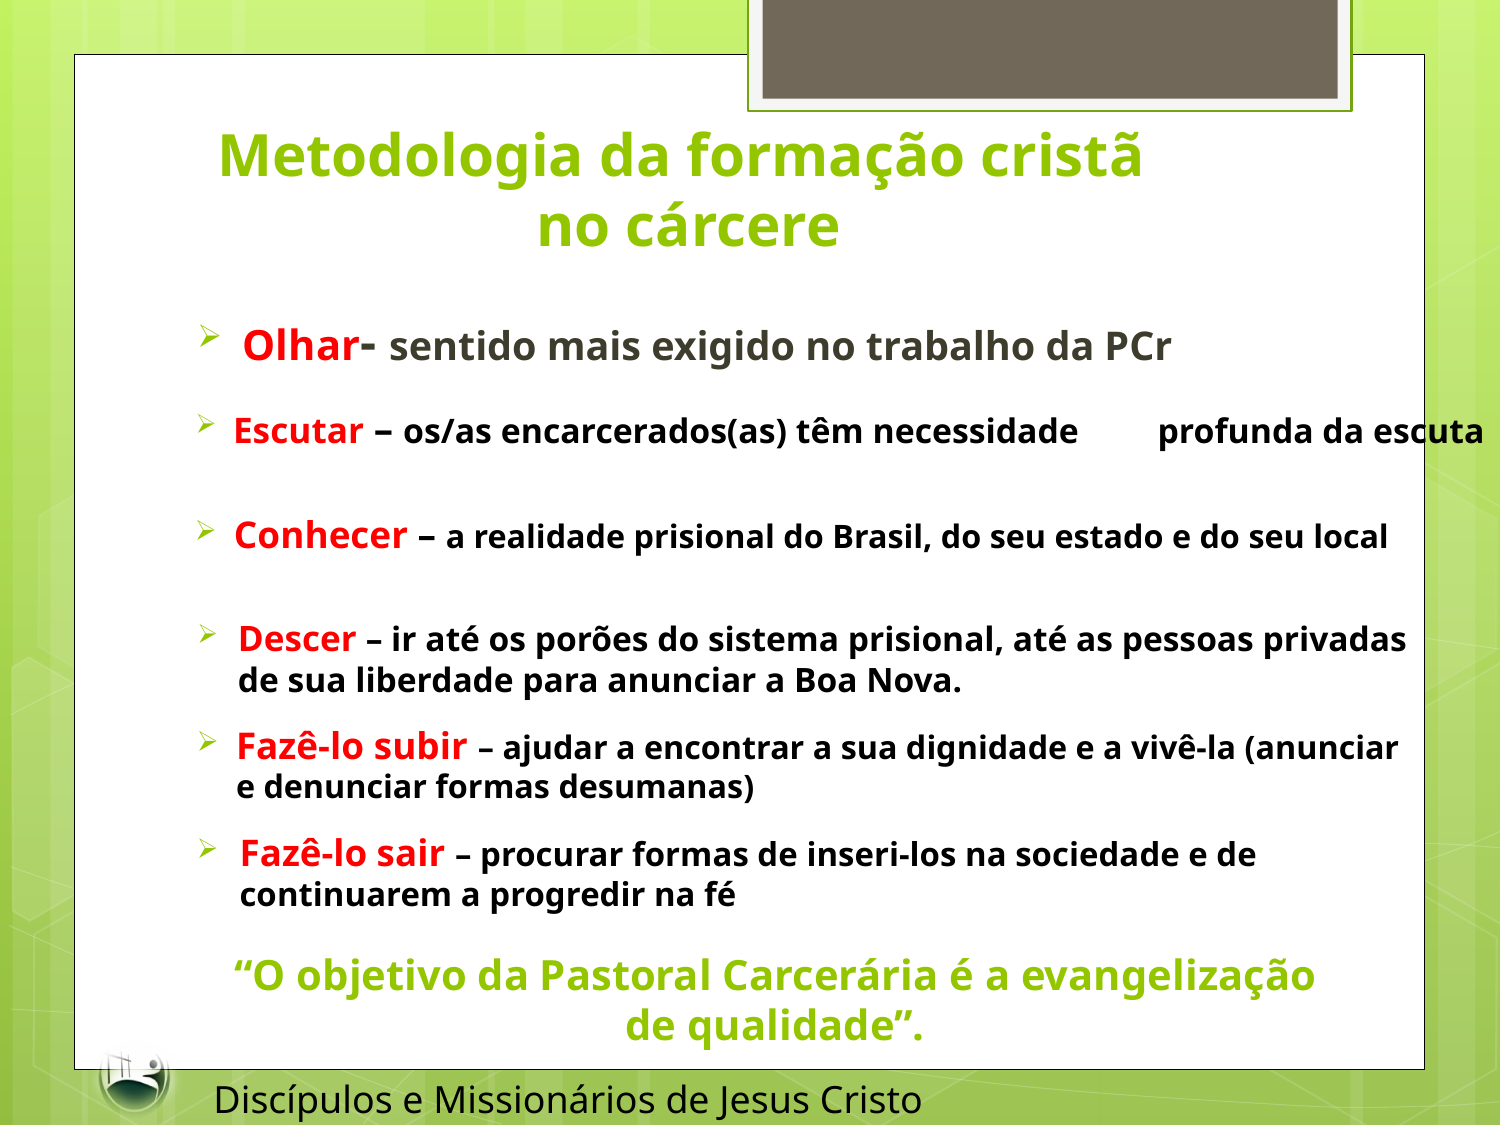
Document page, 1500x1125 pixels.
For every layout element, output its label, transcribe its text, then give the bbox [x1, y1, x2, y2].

title Metodologia da formação cristã no cárcere [112, 78, 1265, 266]
text_box Conhecer – a realidade prisional do Brasil, do seu estado e do seu local [170, 503, 1418, 603]
text_box Descer – ir até os porões do sistema prisional, até as pessoas privadas de sua liberdade para anunciar a Boa Nova. [172, 609, 1430, 708]
text_box Escutar – os/as encarcerados(as) têm necessidade profunda da escuta [171, 397, 1500, 496]
list Olhar- sentido mais exigido no trabalho da PCr [171, 302, 1388, 397]
picture [75, 1036, 196, 1125]
text_box Fazê-lo sair – procurar formas de inseri-los na sociedade e de continuarem a progredir na fé [171, 822, 1418, 921]
text_box “O objetivo da Pastoral Carcerária é a evangelização de qualidade”. [199, 902, 1352, 1057]
text_box Fazê-lo subir – ajudar a encontrar a sua dignidade e a vivê-la (anunciar e denunciar formas desumanas) [172, 714, 1430, 814]
text_box Discípulos e Missionários de Jesus Cristo [200, 1068, 1026, 1125]
